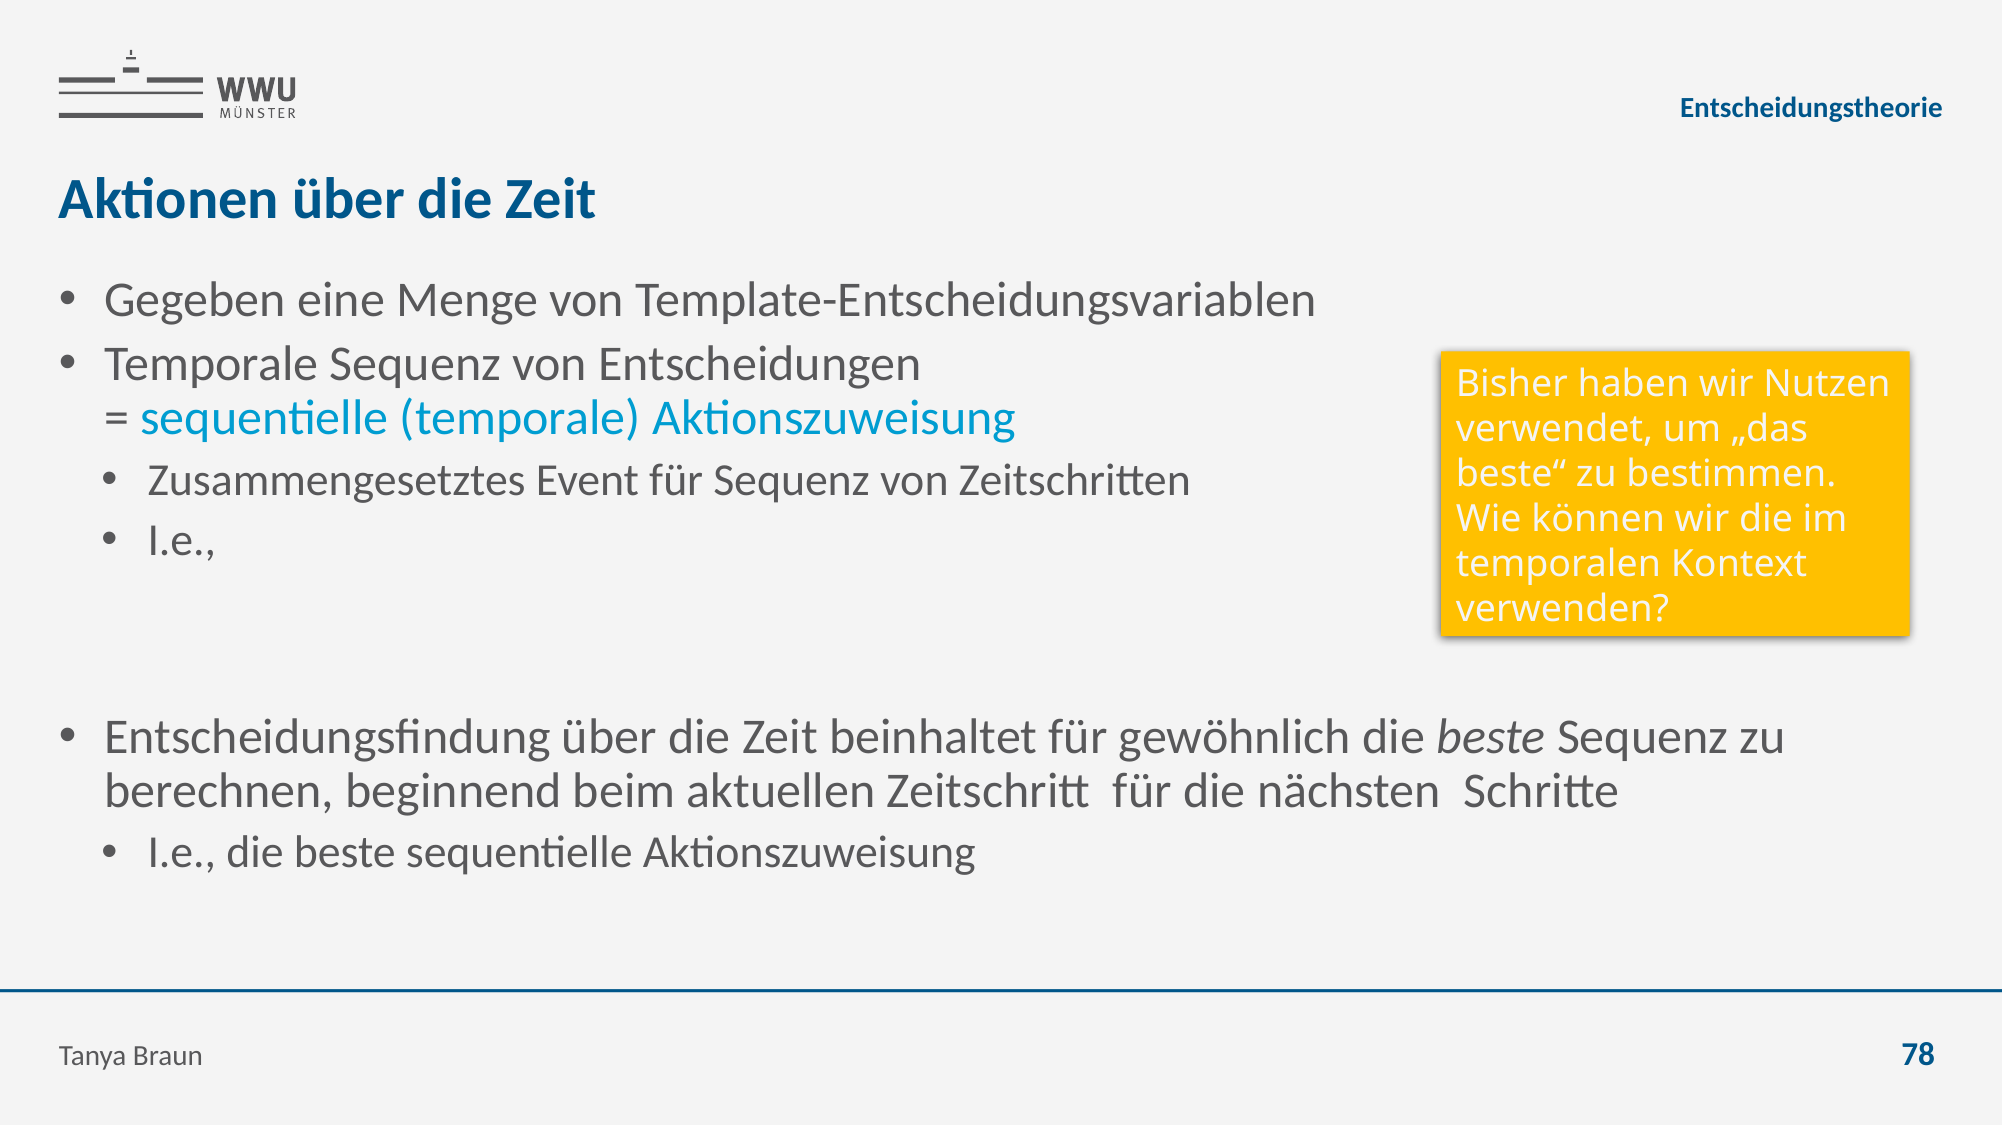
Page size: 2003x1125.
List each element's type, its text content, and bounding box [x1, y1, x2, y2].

text_box Bisher haben wir Nutzen verwendet, um „das beste“ zu bestimmen. Wie können wir die im temporalen Kontext verwenden? [1441, 351, 1910, 637]
slide_number Entscheidungstheorie [590, 63, 1943, 123]
slide_number 78 [1824, 1012, 1943, 1072]
title Aktionen über die Zeit [59, 148, 1943, 243]
footer Tanya Braun [59, 1012, 1442, 1072]
